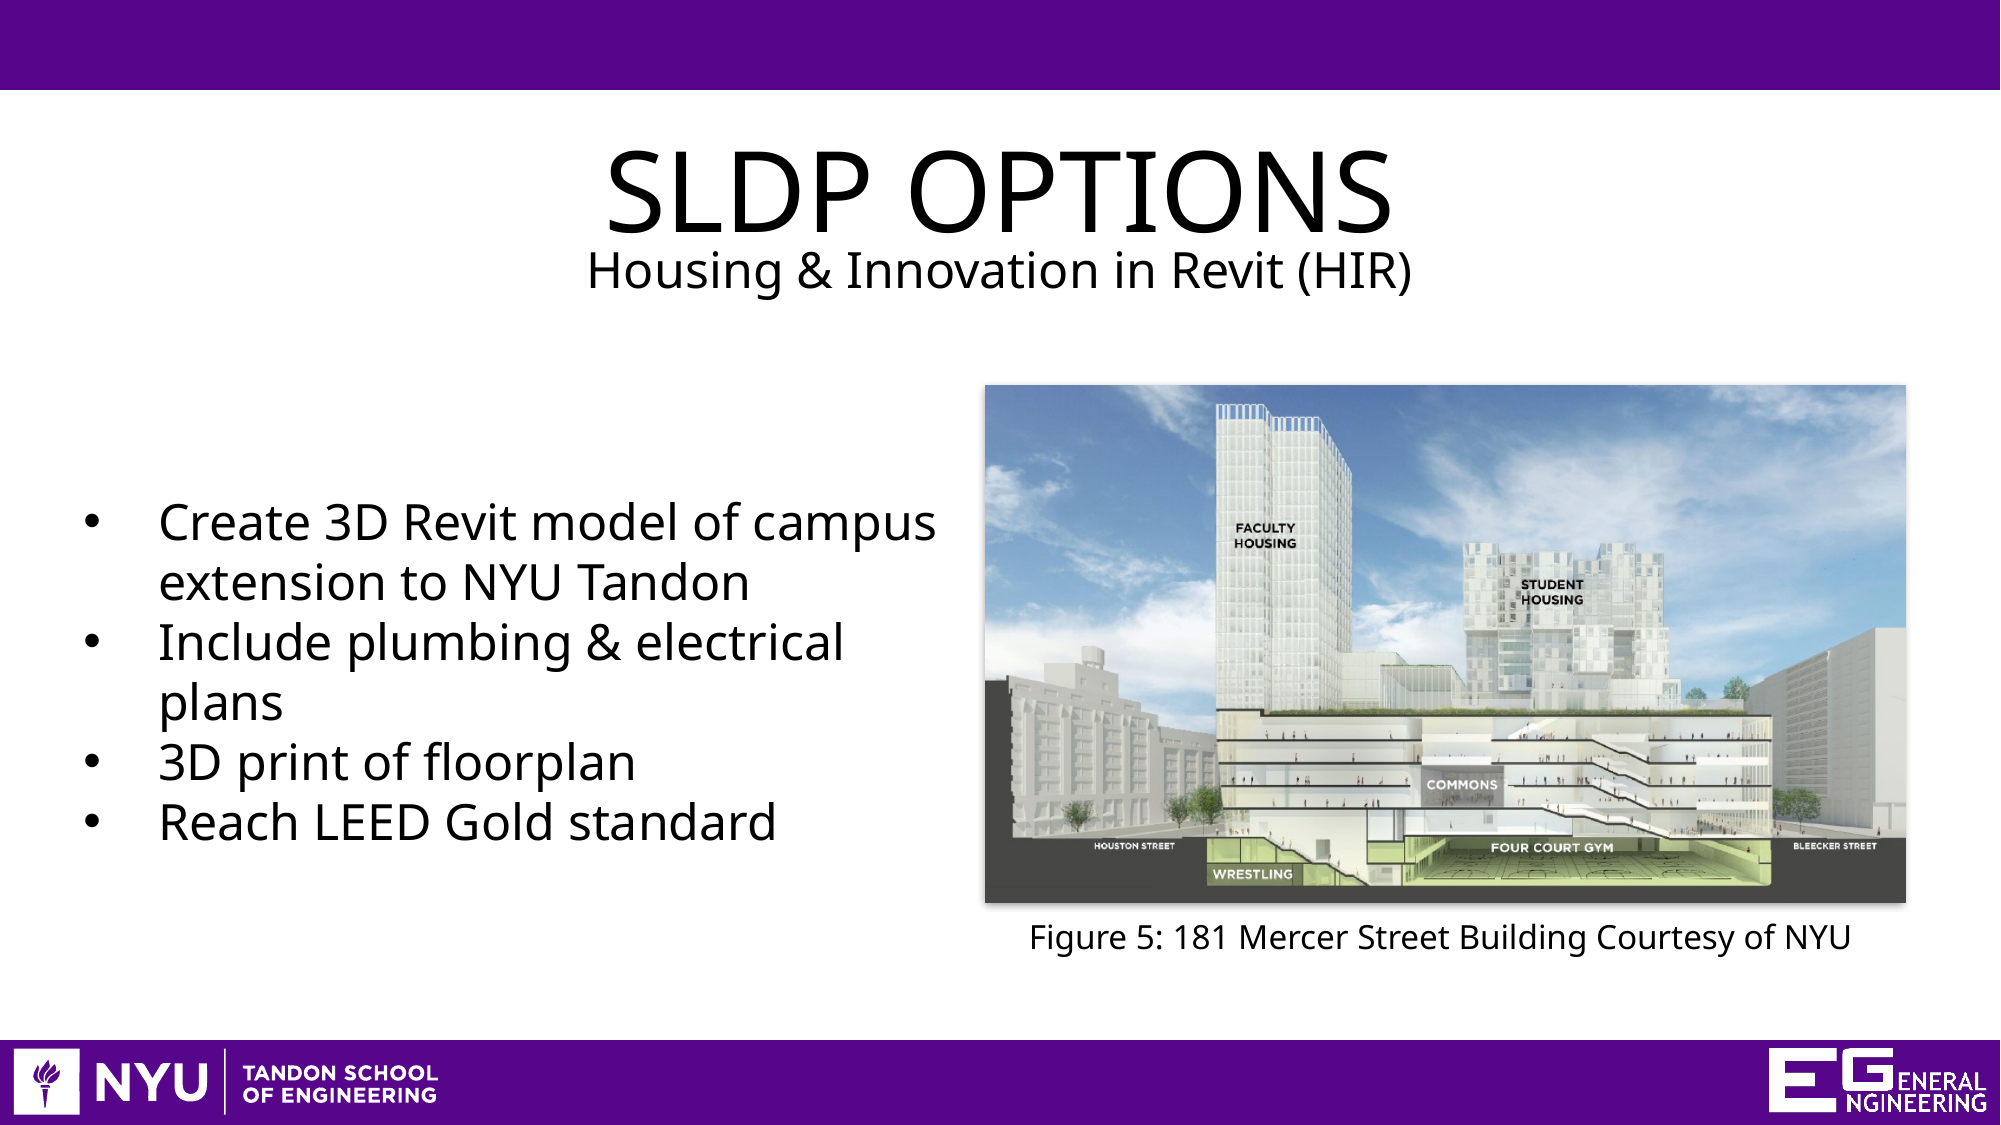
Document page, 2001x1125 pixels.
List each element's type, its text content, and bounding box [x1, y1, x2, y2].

text_box [0, 1039, 1752, 1125]
picture [1752, 1031, 2000, 1125]
text_box [0, 0, 2000, 91]
text_box Create 3D Revit model of campus extension to NYU Tandon Include plumbing & electrical plans 3D print of floorplan Reach LEED Gold standard [68, 483, 977, 859]
text_box SLDP OPTIONS [92, 106, 1908, 265]
text_box Housing & Innovation in Revit (HIR) [571, 231, 1429, 307]
picture [985, 385, 1906, 903]
picture [13, 1048, 438, 1115]
text_box Figure 5: 181 Mercer Street Building Courtesy of NYU [1014, 911, 1877, 964]
